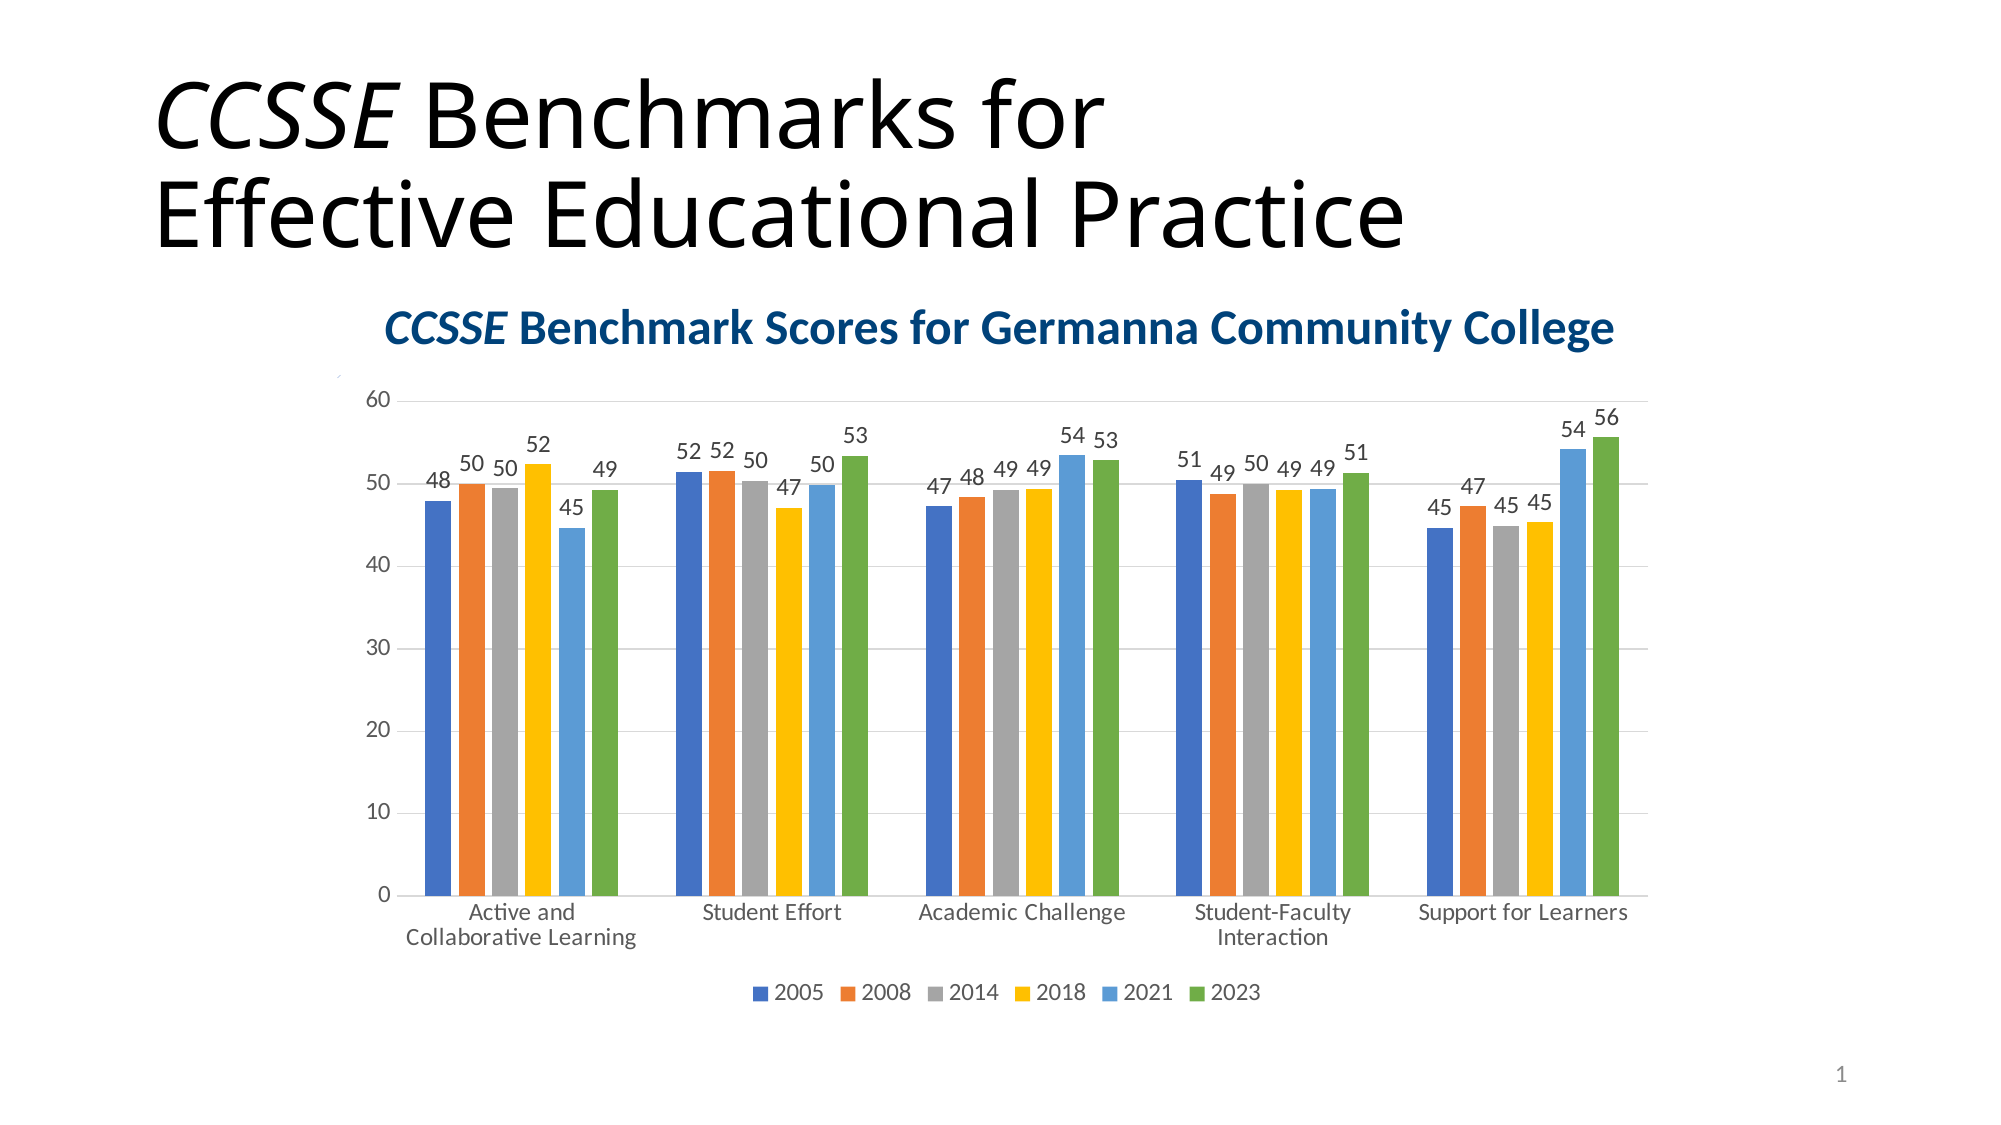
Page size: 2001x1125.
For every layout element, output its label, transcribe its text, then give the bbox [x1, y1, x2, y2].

slide_number 1 [1412, 1042, 1863, 1103]
title CCSSE Benchmarks for Effective Educational Practice [137, 59, 1863, 278]
chart [337, 374, 1675, 1013]
text_box CCSSE Benchmark Scores for Germanna Community College [300, 287, 1700, 363]
